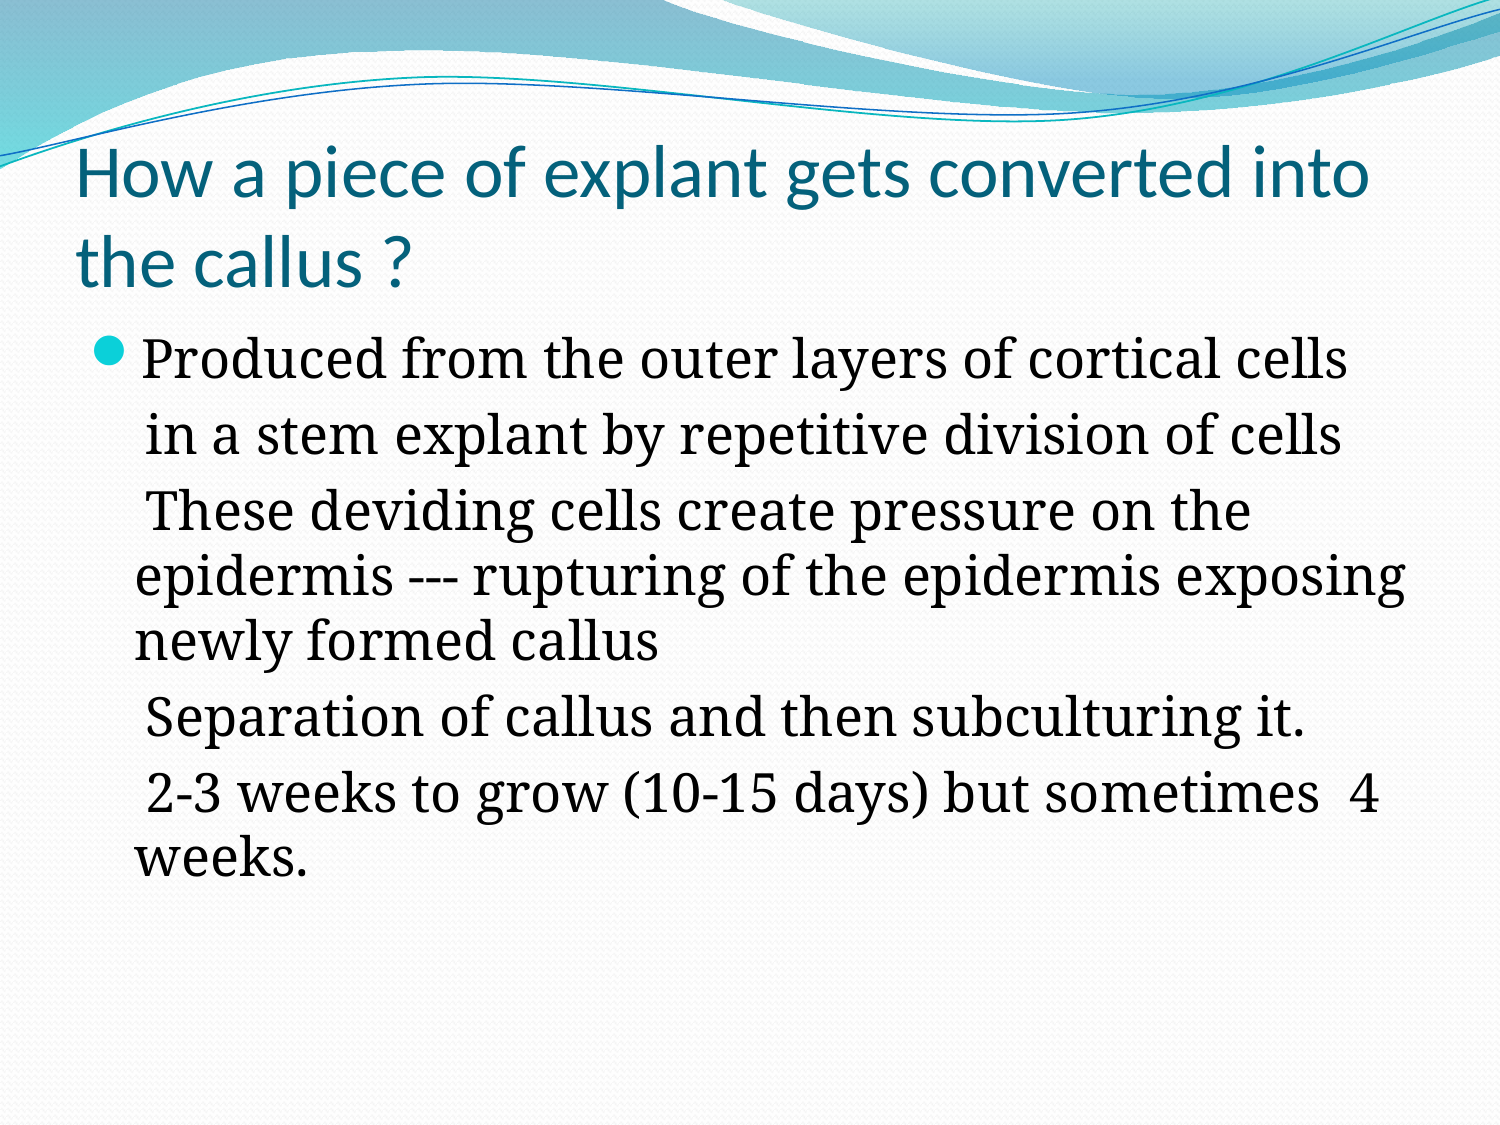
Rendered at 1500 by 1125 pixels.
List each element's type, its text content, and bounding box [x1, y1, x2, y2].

title How a piece of explant gets converted into the callus ? [75, 115, 1425, 303]
list Produced from the outer layers of cortical cells in a stem explant by repetitive division of cells These deviding cells create pressure on the epidermis --- rupturing of the epidermis exposing newly formed callus Separation of callus and then subculturing it. 2-3 weeks to grow (10-15 days) but sometimes 4 weeks. [75, 317, 1425, 1038]
